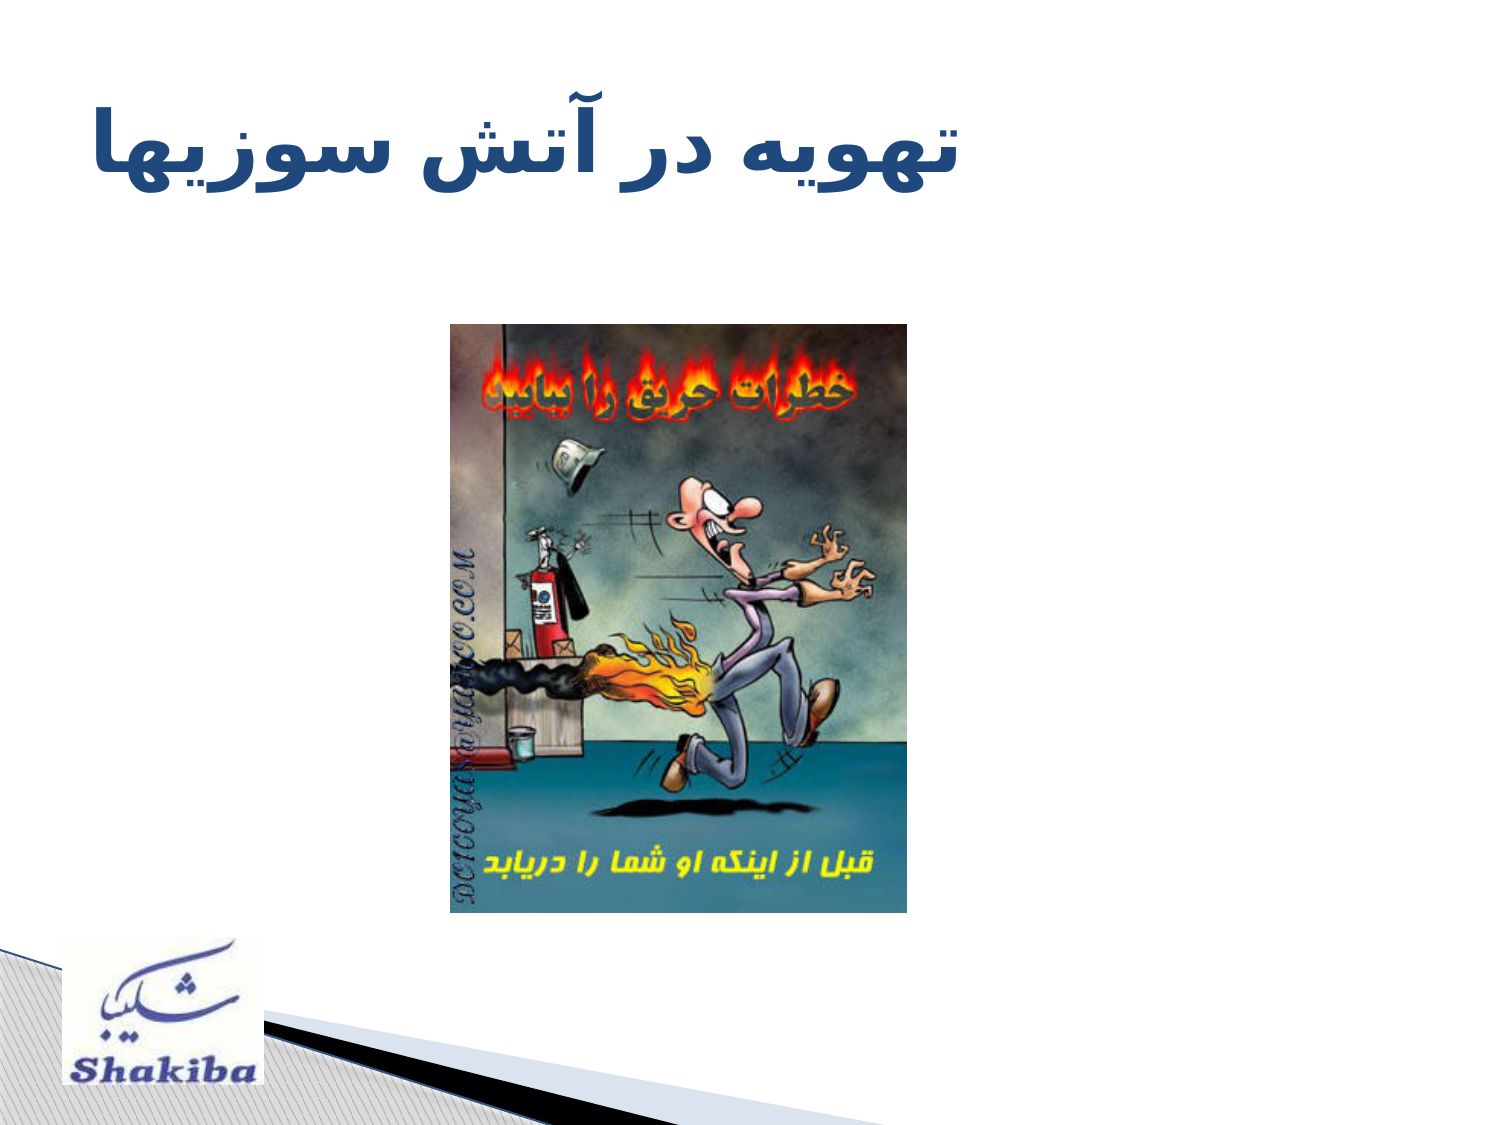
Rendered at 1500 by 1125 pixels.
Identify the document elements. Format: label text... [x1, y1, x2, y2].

title تهویه در آتش سوزیها [75, 45, 1425, 233]
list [449, 324, 907, 913]
picture [62, 937, 265, 1085]
